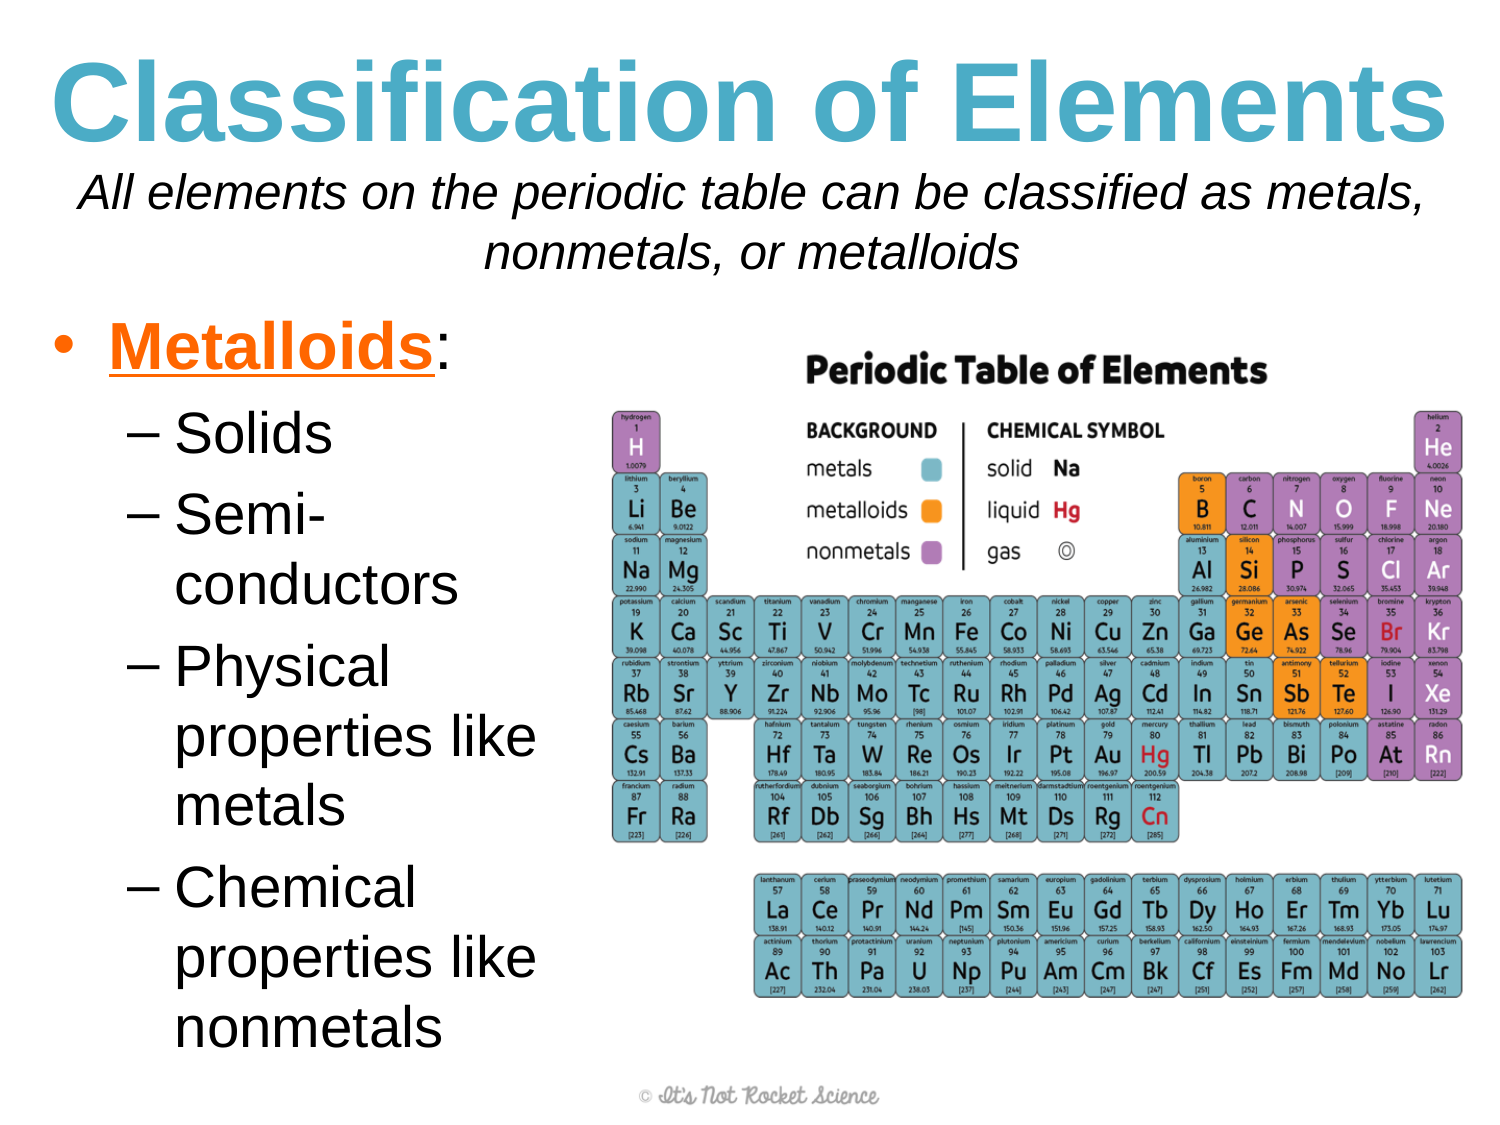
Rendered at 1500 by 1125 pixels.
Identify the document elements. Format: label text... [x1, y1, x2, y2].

picture [0, 194, 1500, 1125]
title Classification of Elements [0, 0, 1500, 194]
text_box All elements on the periodic table can be classified as metals, nonmetals, or metalloids [37, 152, 1467, 288]
text_box Metalloids: Solids Semi-conductors Physical properties like metals Chemical properties like nonmetals [37, 295, 612, 1094]
